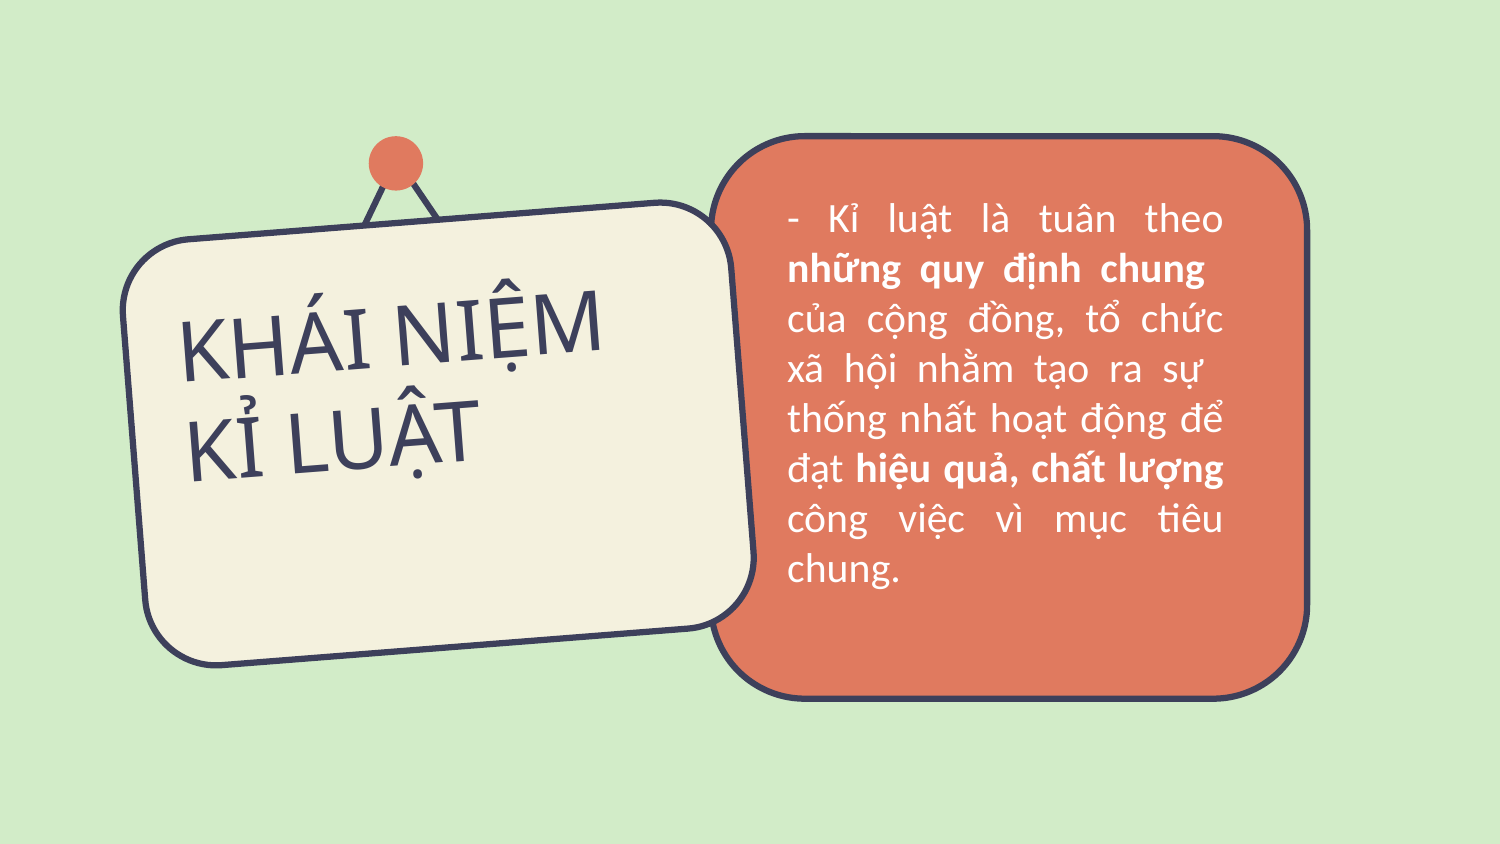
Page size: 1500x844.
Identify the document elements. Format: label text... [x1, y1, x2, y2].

text_box [748, 136, 1308, 699]
subtitle - Kỉ luật là tuân theo những quy định chung của cộng đồng, tổ chức xã hội nhằm tạo ra sự thống nhất hoạt động để đạt hiệu quả, chất lượng công việc vì mục tiêu chung. [787, 190, 1224, 664]
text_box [117, 135, 760, 671]
